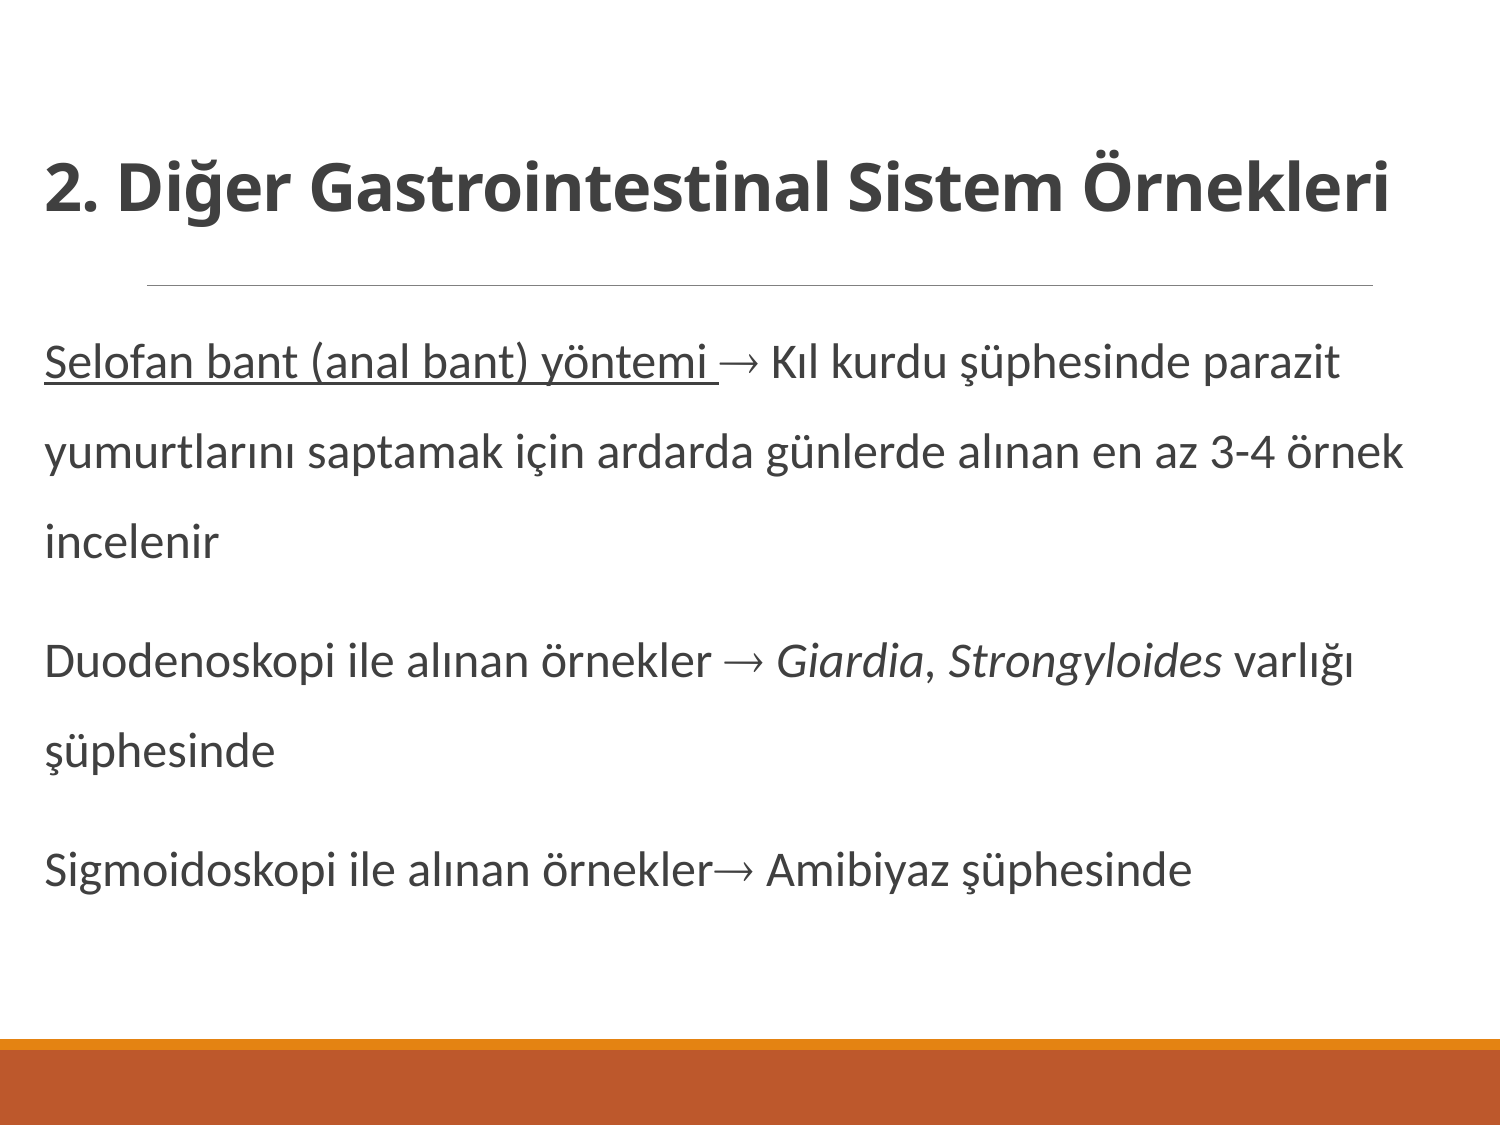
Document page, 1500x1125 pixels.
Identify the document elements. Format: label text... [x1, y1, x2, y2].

title 2. Diğer Gastrointestinal Sistem Örnekleri [29, 45, 1471, 233]
list Selofan bant (anal bant) yöntemi  Kıl kurdu şüphesinde parazit yumurtlarını saptamak için ardarda günlerde alınan en az 3-4 örnek incelenir Duodenoskopi ile alınan örnekler  Giardia, Strongyloides varlığı şüphesinde Sigmoidoskopi ile alınan örnekler Amibiyaz şüphesinde [29, 290, 1447, 1059]
